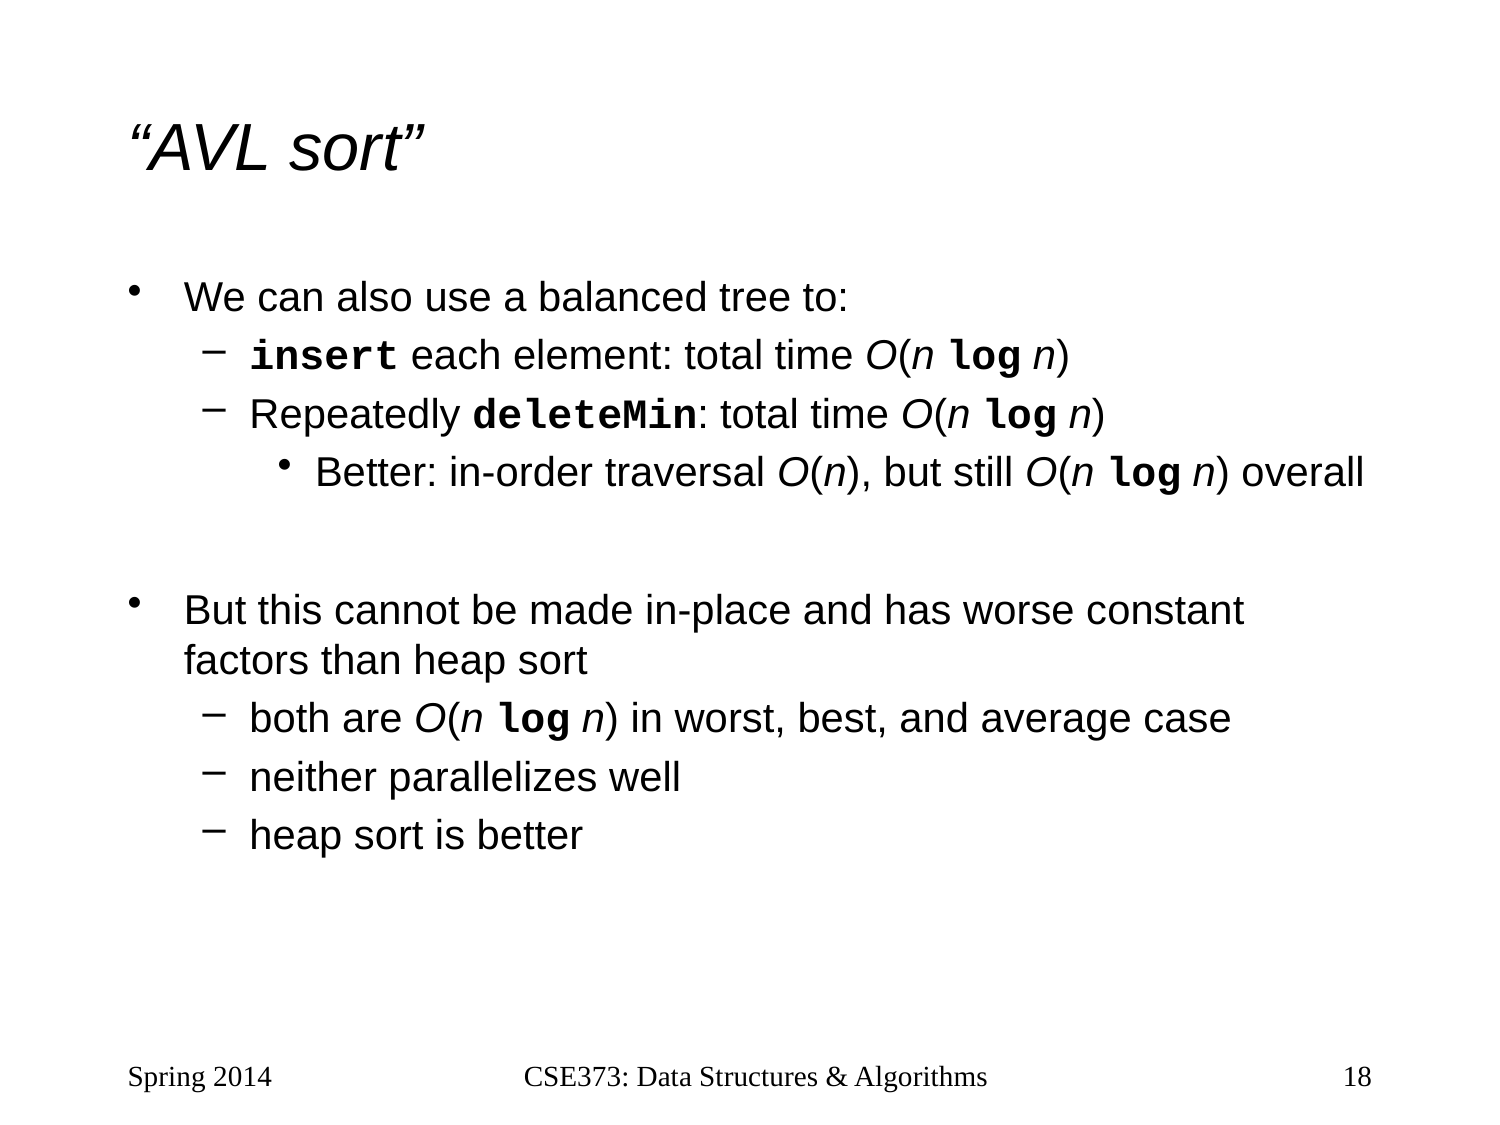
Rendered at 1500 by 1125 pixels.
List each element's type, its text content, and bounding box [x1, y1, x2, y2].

footer CSE373: Data Structures & Algorithms [474, 1049, 1038, 1125]
list We can also use a balanced tree to: insert each element: total time O(n log n) Repeatedly deleteMin: total time O(n log n) Better: in-order traversal O(n), but still O(n log n) overall But this cannot be made in-place and has worse constant factors than heap sort both are O(n log n) in worst, best, and average case neither parallelizes well heap sort is better [112, 262, 1388, 1001]
slide_number 18 [1074, 1049, 1388, 1125]
slide_number Spring 2014 [112, 1049, 426, 1125]
title “AVL sort” [112, 49, 1388, 238]
